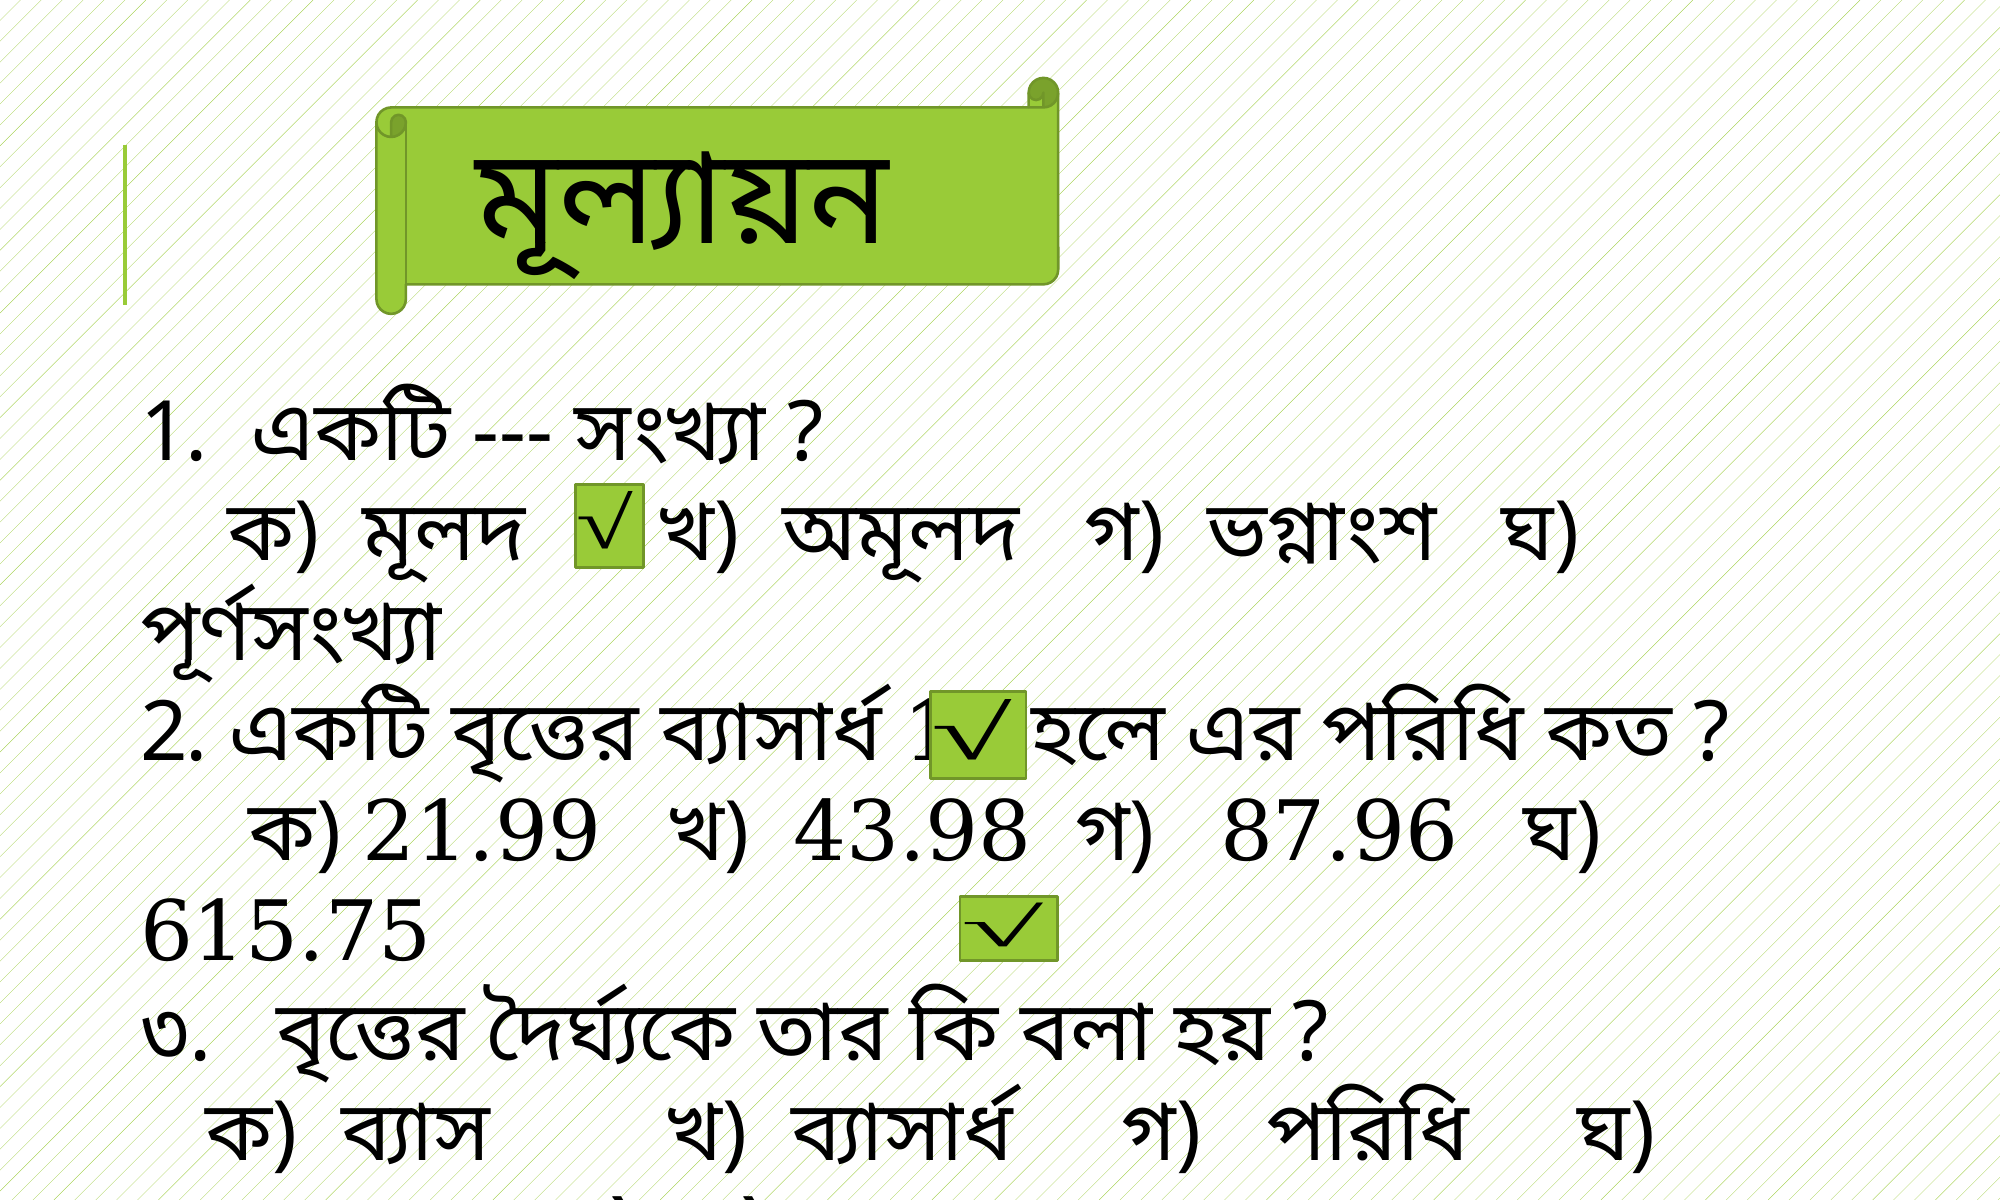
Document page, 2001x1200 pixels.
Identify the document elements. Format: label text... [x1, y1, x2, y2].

text_box [375, 106, 1058, 316]
text_box [1027, 76, 1060, 102]
text_box মূল্যায়ন [460, 102, 1193, 278]
